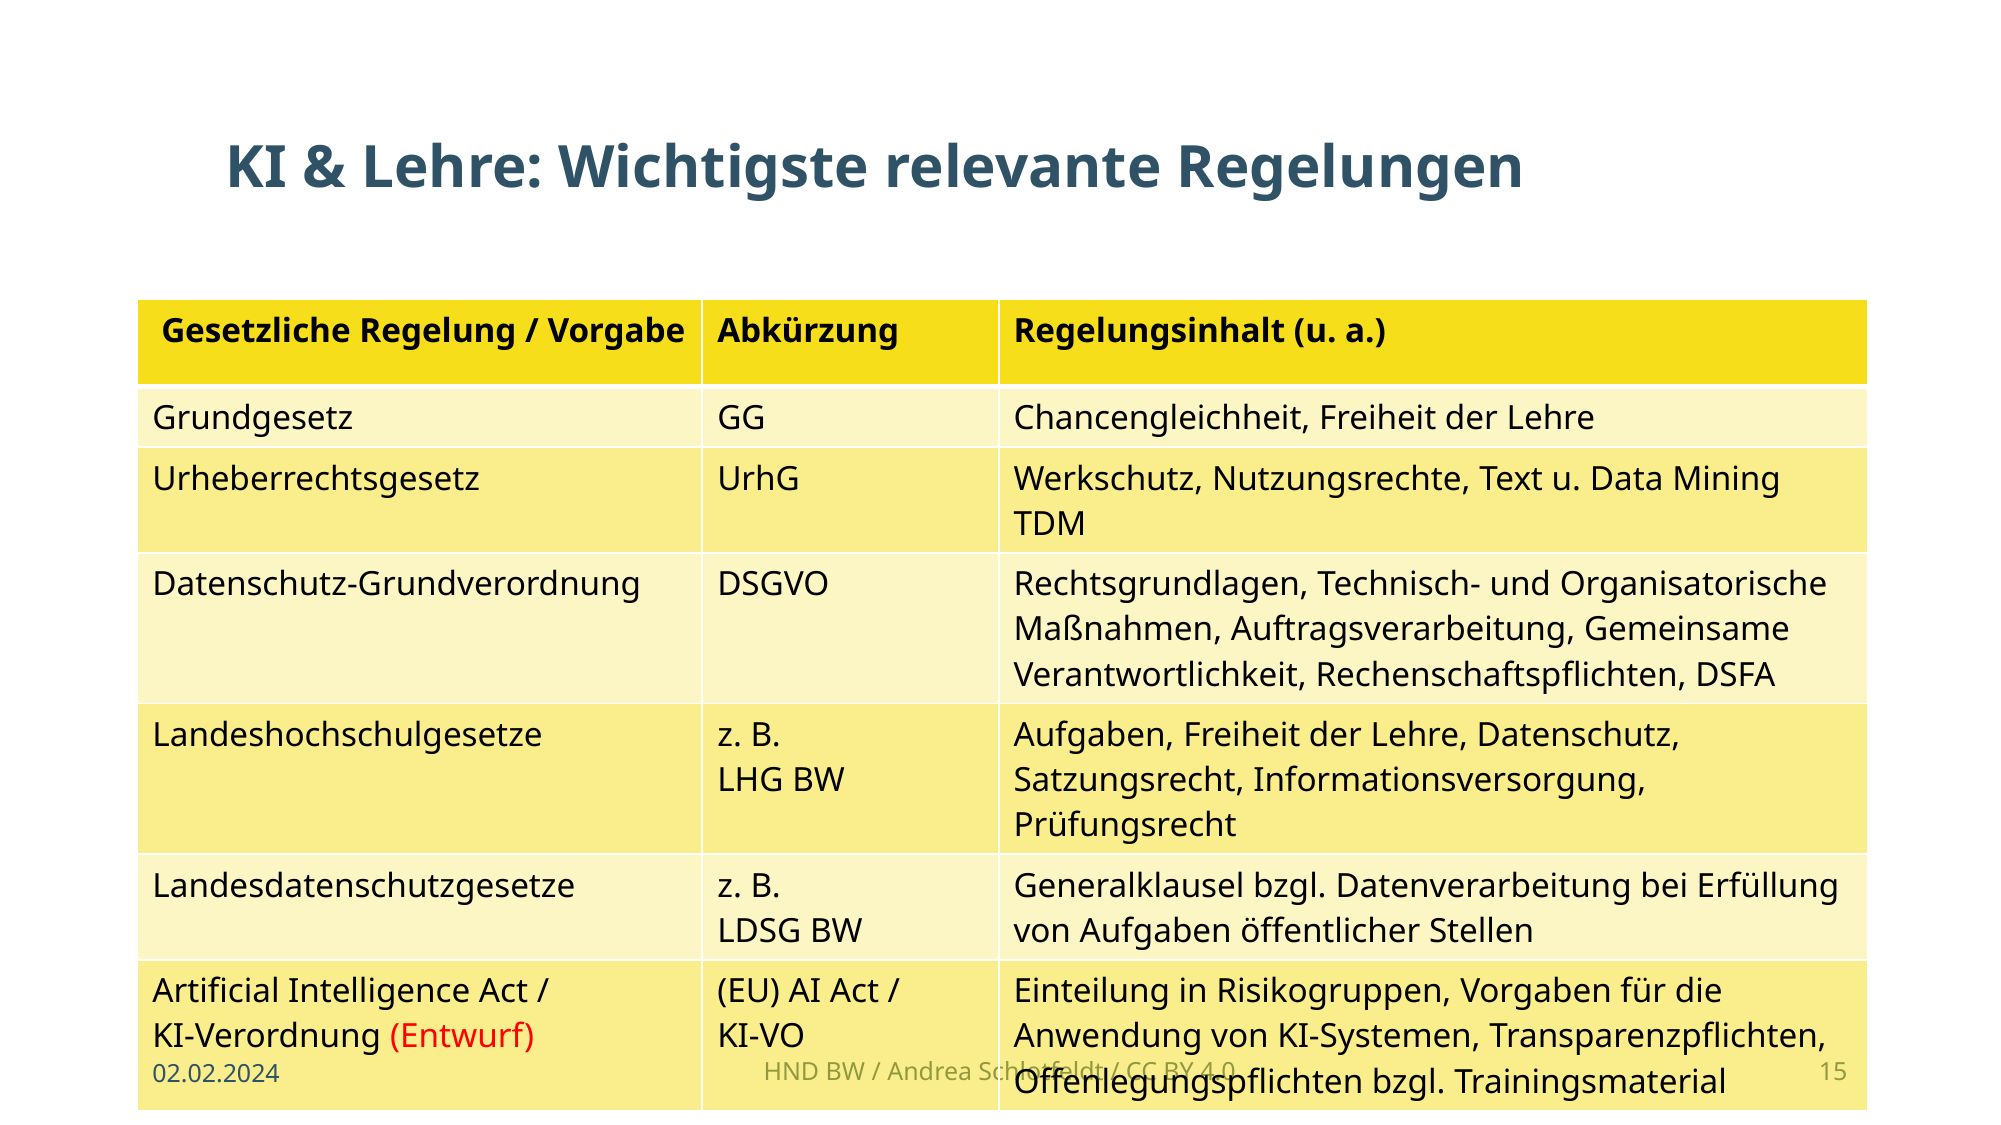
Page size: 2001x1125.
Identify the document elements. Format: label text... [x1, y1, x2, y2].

title KI & Lehre: Wichtigste relevante Regelungen [137, 59, 1614, 278]
footer HND BW / Andrea Schlotfeldt / CC BY 4.0 [662, 1042, 1338, 1103]
table_cell Generalklausel bzgl. Datenverarbeitung bei Erfüllung von Aufgaben öffentlicher Stellen [1000, 855, 1867, 959]
table_cell Artificial Intelligence Act / KI-Verordnung (Entwurf) [138, 961, 701, 1110]
table_cell z. B. LHG BW [703, 704, 998, 853]
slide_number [137, 1042, 588, 1103]
table_cell Landesdatenschutzgesetze [138, 855, 701, 959]
table_cell Grundgesetz [138, 389, 701, 446]
table_header Gesetzliche Regelung / Vorgabe [138, 300, 701, 384]
table_header Regelungsinhalt (u. a.) [1000, 300, 1867, 384]
table_cell Einteilung in Risikogruppen, Vorgaben für die Anwendung von KI-Systemen, Transparenzpflichten, Offenlegungspflichten bzgl. Trainingsmaterial [1000, 961, 1867, 1110]
table_cell Rechtsgrundlagen, Technisch- und Organisatorische Maßnahmen, Auftragsverarbeitung, Gemeinsame Verantwortlichkeit, Rechenschaftspflichten, DSFA [1000, 554, 1867, 703]
table_cell z. B. LDSG BW [703, 855, 998, 959]
table_cell Urheberrechtsgesetz [138, 448, 701, 552]
table_cell Werkschutz, Nutzungsrechte, Text u. Data Mining TDM [1000, 448, 1867, 552]
table_cell Datenschutz-Grundverordnung [138, 554, 701, 703]
table_cell (EU) AI Act / KI-VO [703, 1103, 998, 1110]
slide_number 15 [1412, 1042, 1863, 1103]
table_cell UrhG [703, 448, 998, 552]
table_cell Chancengleichheit, Freiheit der Lehre [1000, 389, 1867, 446]
table_cell Landeshochschulgesetze [138, 704, 701, 853]
table_cell (EU) AI Act / KI-VO [703, 961, 998, 1042]
table_cell GG [703, 389, 998, 446]
table_cell DSGVO [703, 554, 998, 703]
table_cell Aufgaben, Freiheit der Lehre, Datenschutz, Satzungsrecht, Informationsversorgung, Prüfungsrecht [1000, 704, 1867, 853]
table_header Abkürzung [703, 300, 998, 384]
